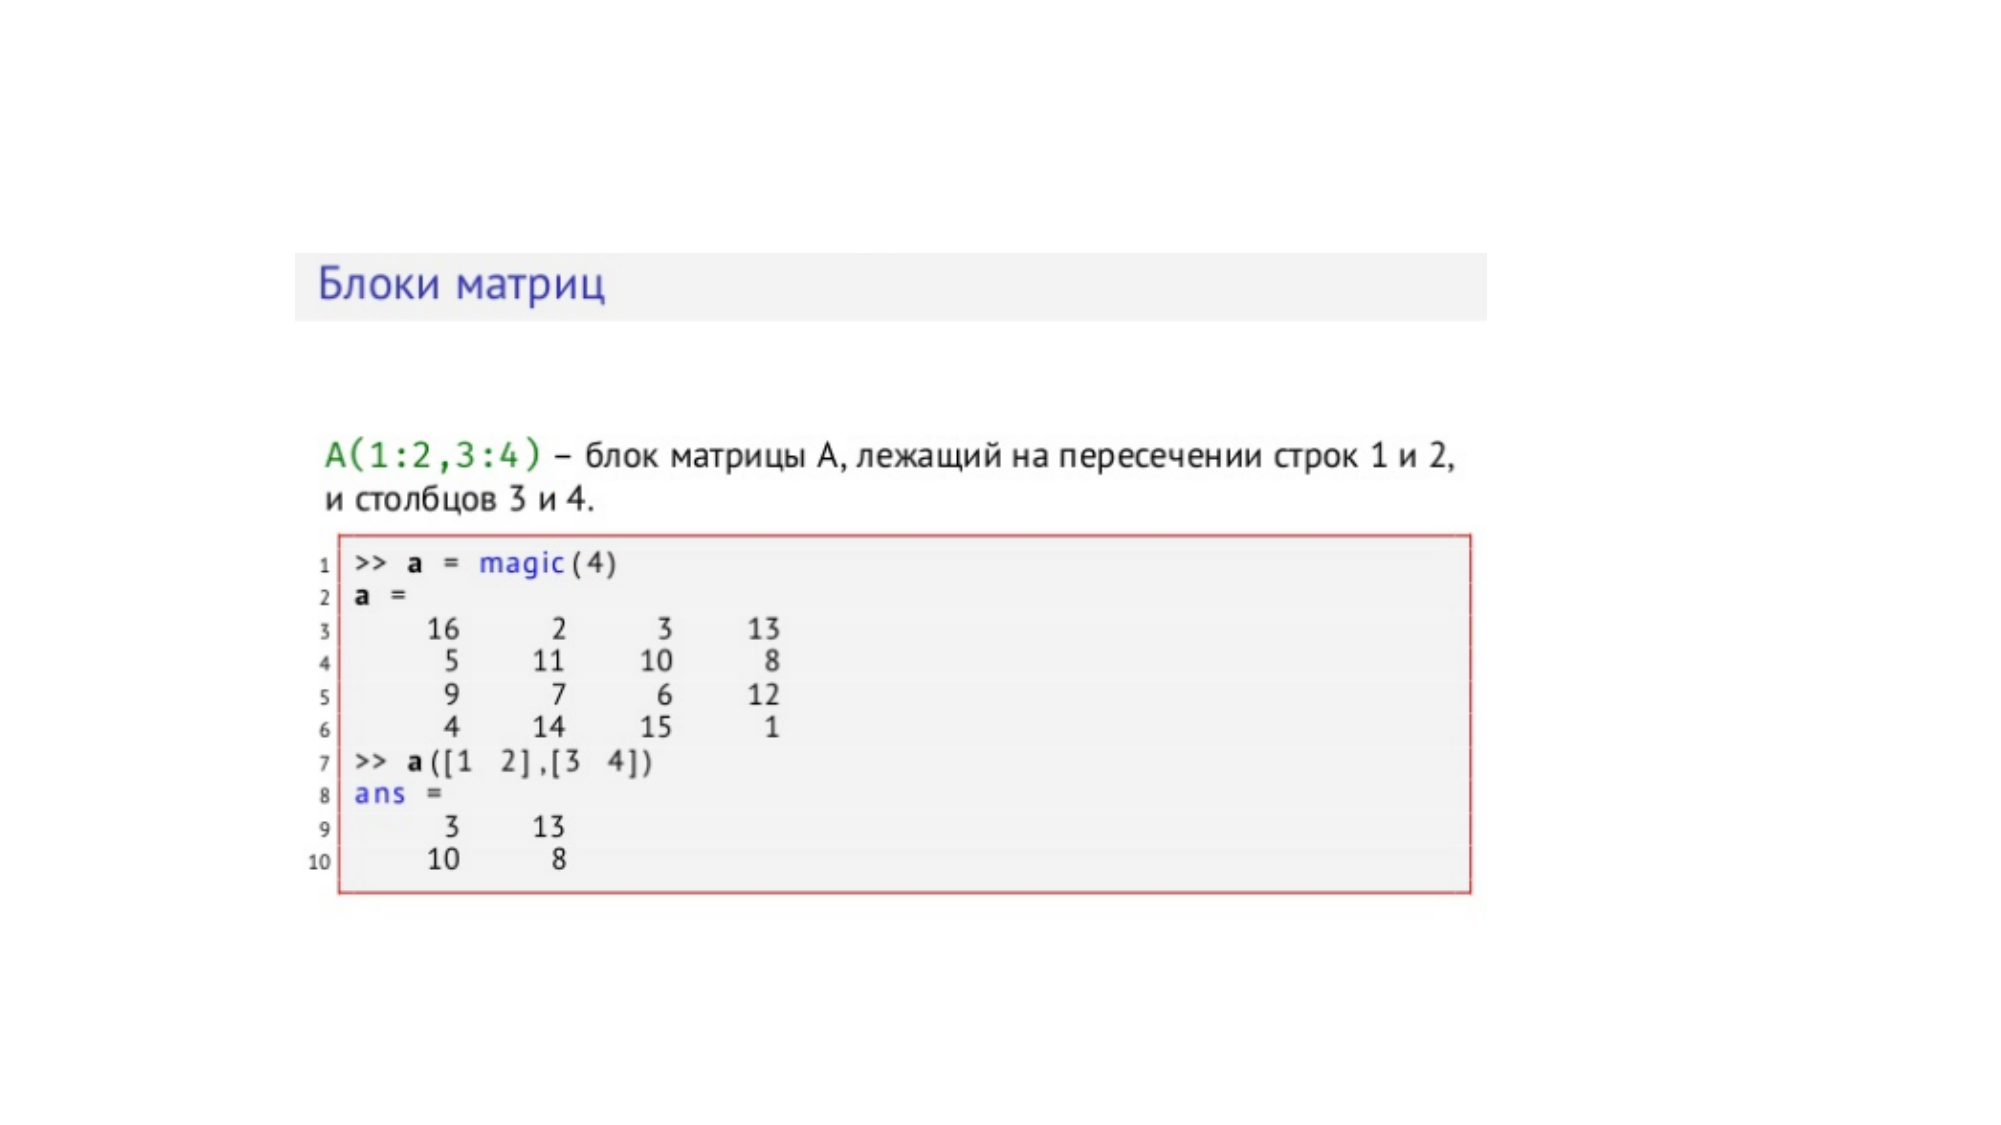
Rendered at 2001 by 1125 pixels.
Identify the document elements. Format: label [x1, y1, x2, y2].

list [295, 253, 1487, 935]
